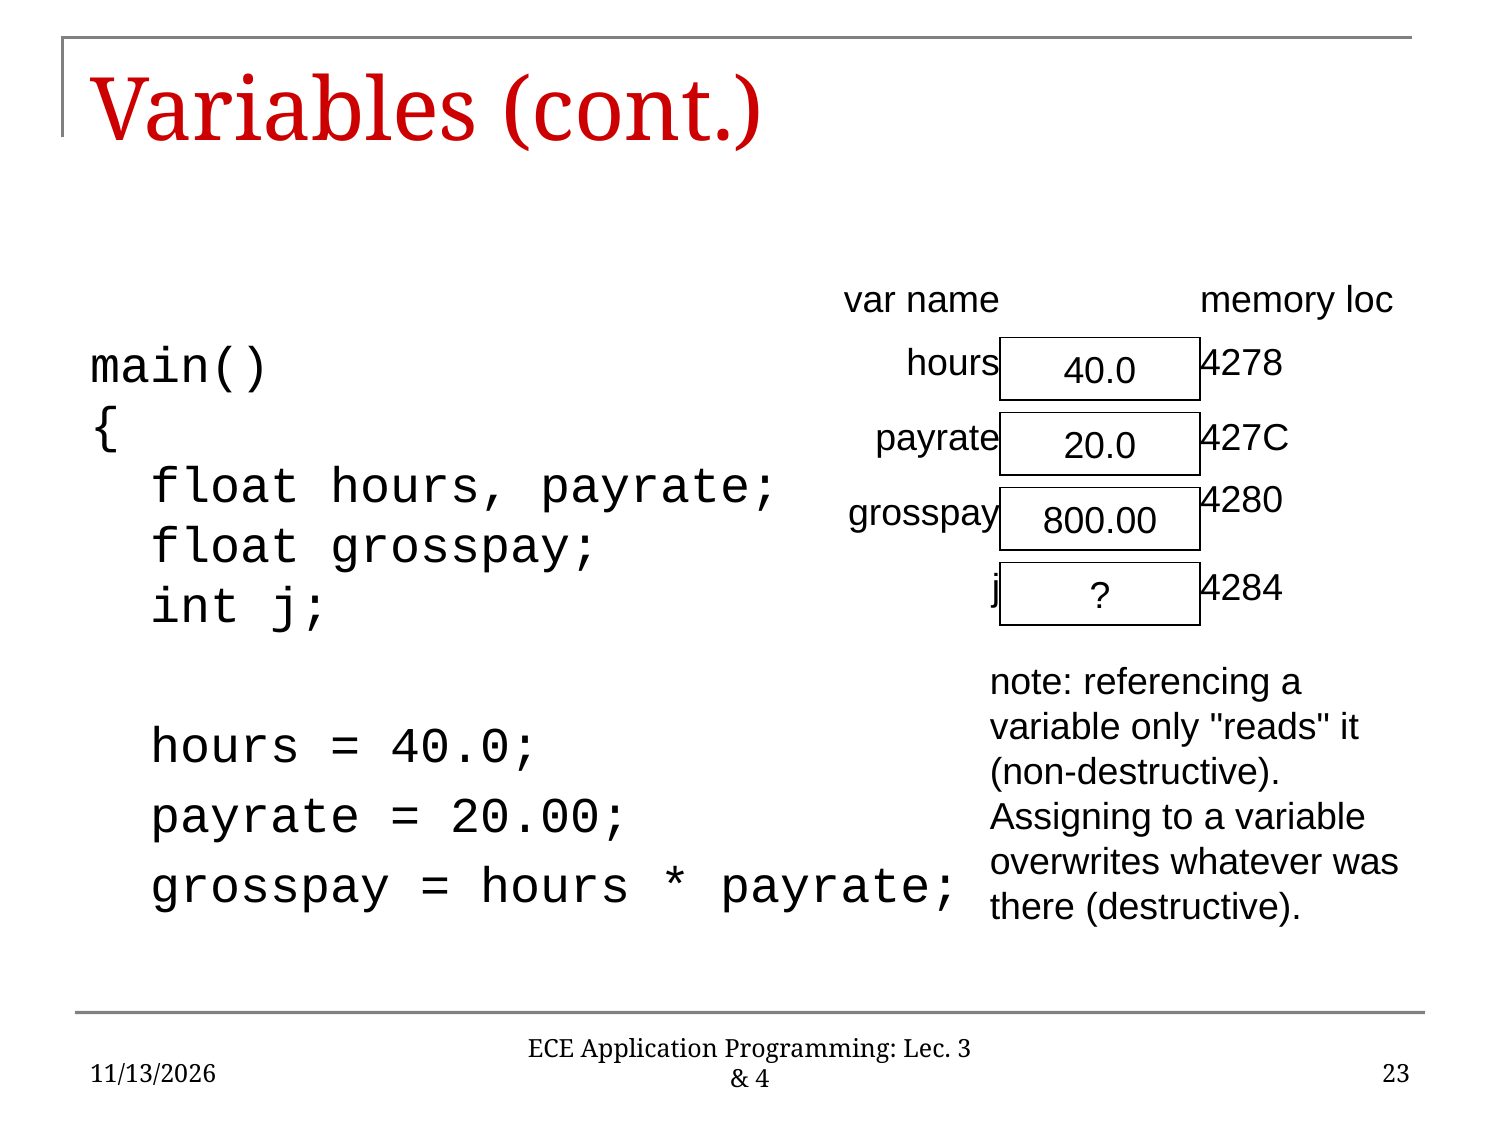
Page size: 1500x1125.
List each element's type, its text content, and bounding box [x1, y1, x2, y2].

text_box memory loc [1200, 274, 1475, 321]
text_box grosspay [787, 487, 999, 533]
text_box 427C [1200, 412, 1375, 458]
text_box 4284 [1200, 562, 1375, 608]
text_box j [825, 562, 999, 608]
list main() { float hours, payrate; float grosspay; int j; hours = 40.0; payrate = 20.00; grosspay = hours * payrate; [75, 324, 988, 1000]
text_box payrate [825, 412, 999, 458]
footer ECE Application Programming: Lec. 3 & 4 [512, 1024, 988, 1101]
text_box var name [750, 274, 1000, 321]
text_box 800.00 [999, 487, 1200, 550]
title Variables (cont.) [75, 45, 1425, 163]
text_box 4280 [1200, 474, 1375, 520]
text_box 4278 [1200, 337, 1375, 383]
text_box 40.0 [999, 337, 1200, 400]
text_box 20.0 [999, 412, 1200, 475]
text_box hours [825, 337, 1000, 383]
text_box note: referencing a variable only "reads" it (non-destructive). Assigning to a variable overwrites whatever was there (destructive). [975, 649, 1450, 935]
text_box ? [999, 562, 1200, 625]
slide_number 23 [1074, 1023, 1426, 1100]
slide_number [74, 1023, 426, 1100]
